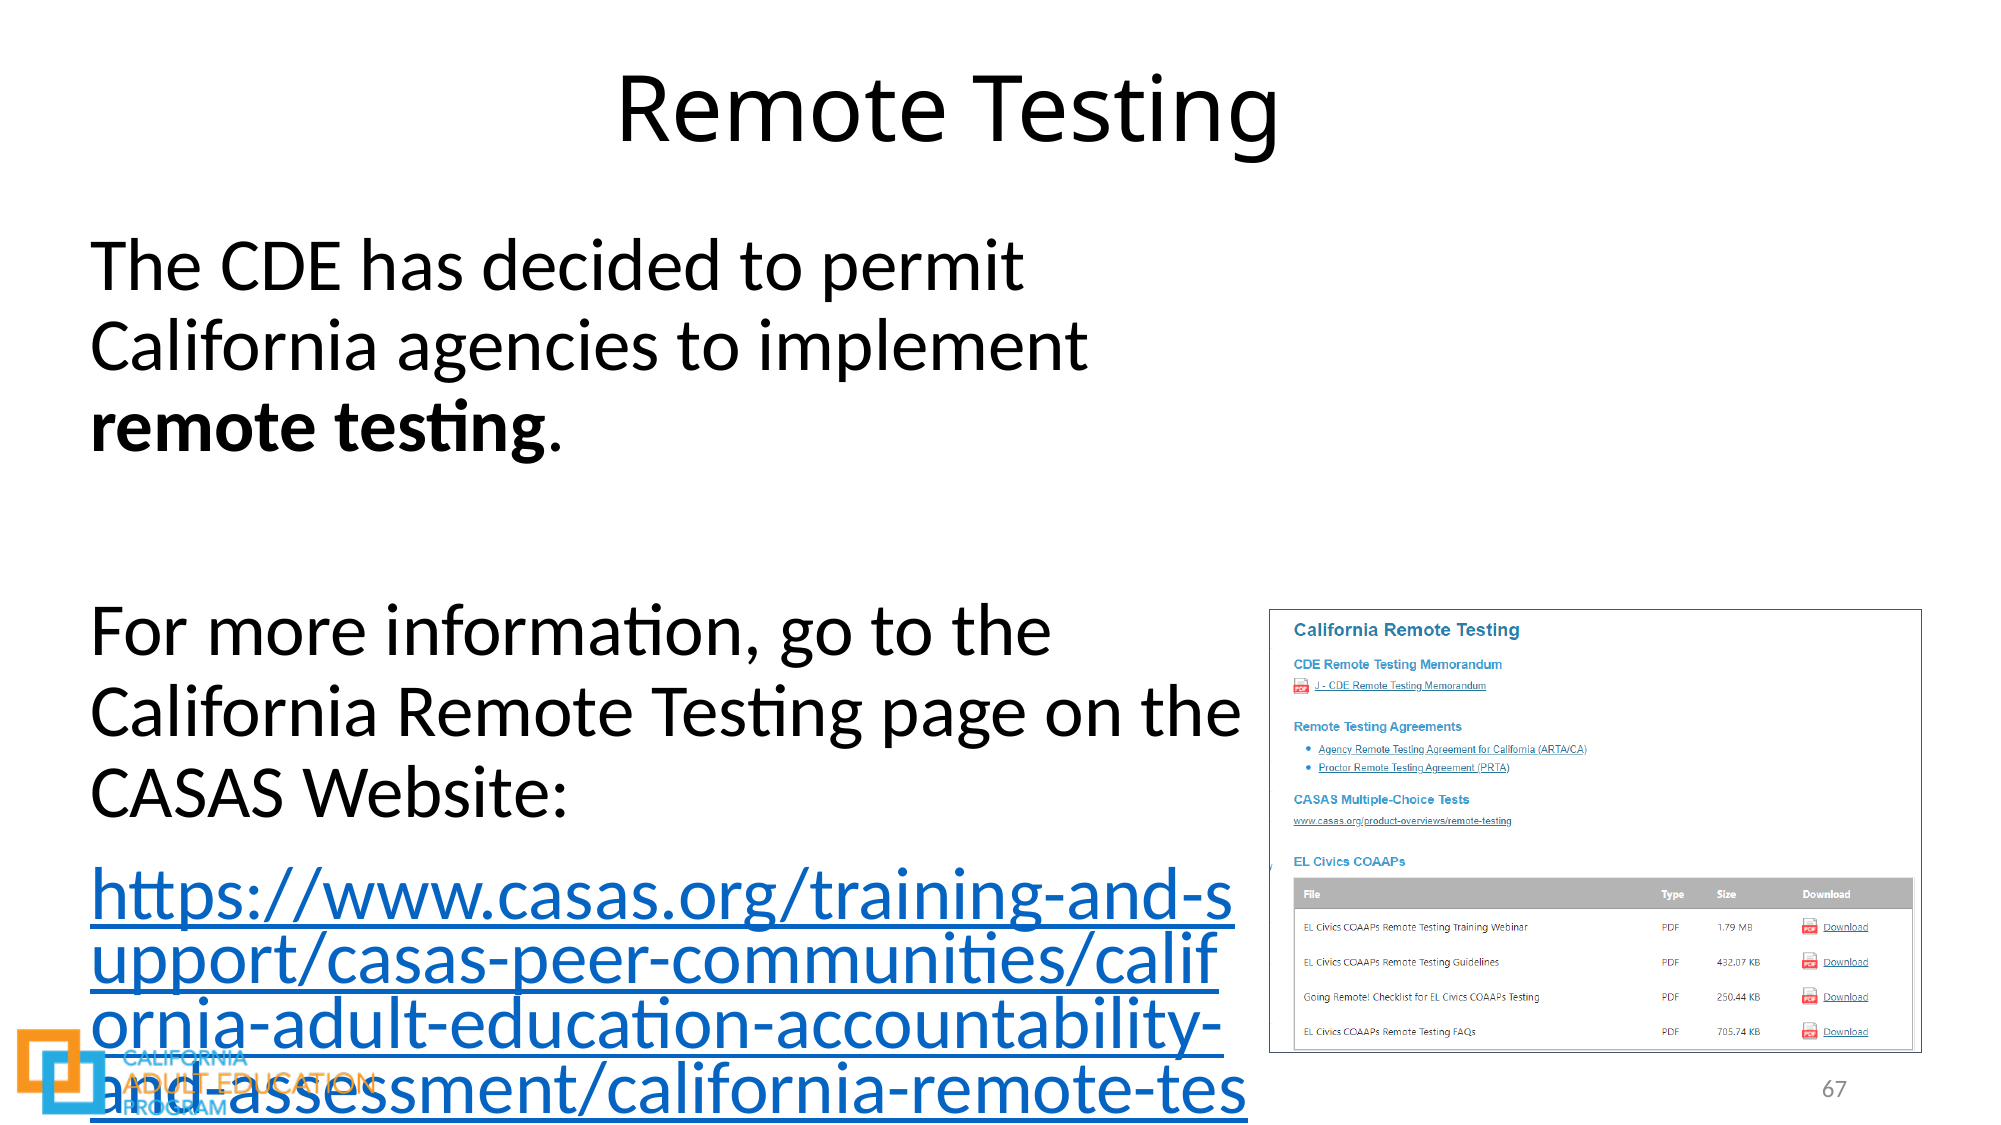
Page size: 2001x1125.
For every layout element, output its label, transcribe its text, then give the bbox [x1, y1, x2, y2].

slide_number 67 [1412, 1053, 1863, 1103]
list The CDE has decided to permit California agencies to implement remote testing. For more information, go to the California Remote Testing page on the CASAS Website: https://www.casas.org/training-and-support/casas-peer-communities/california-adult-education-accountability-and-assessment/california-remote-testing [75, 217, 1270, 1053]
picture [15, 1027, 376, 1118]
title Remote Testing [353, 44, 1545, 179]
picture [1269, 609, 1922, 1053]
